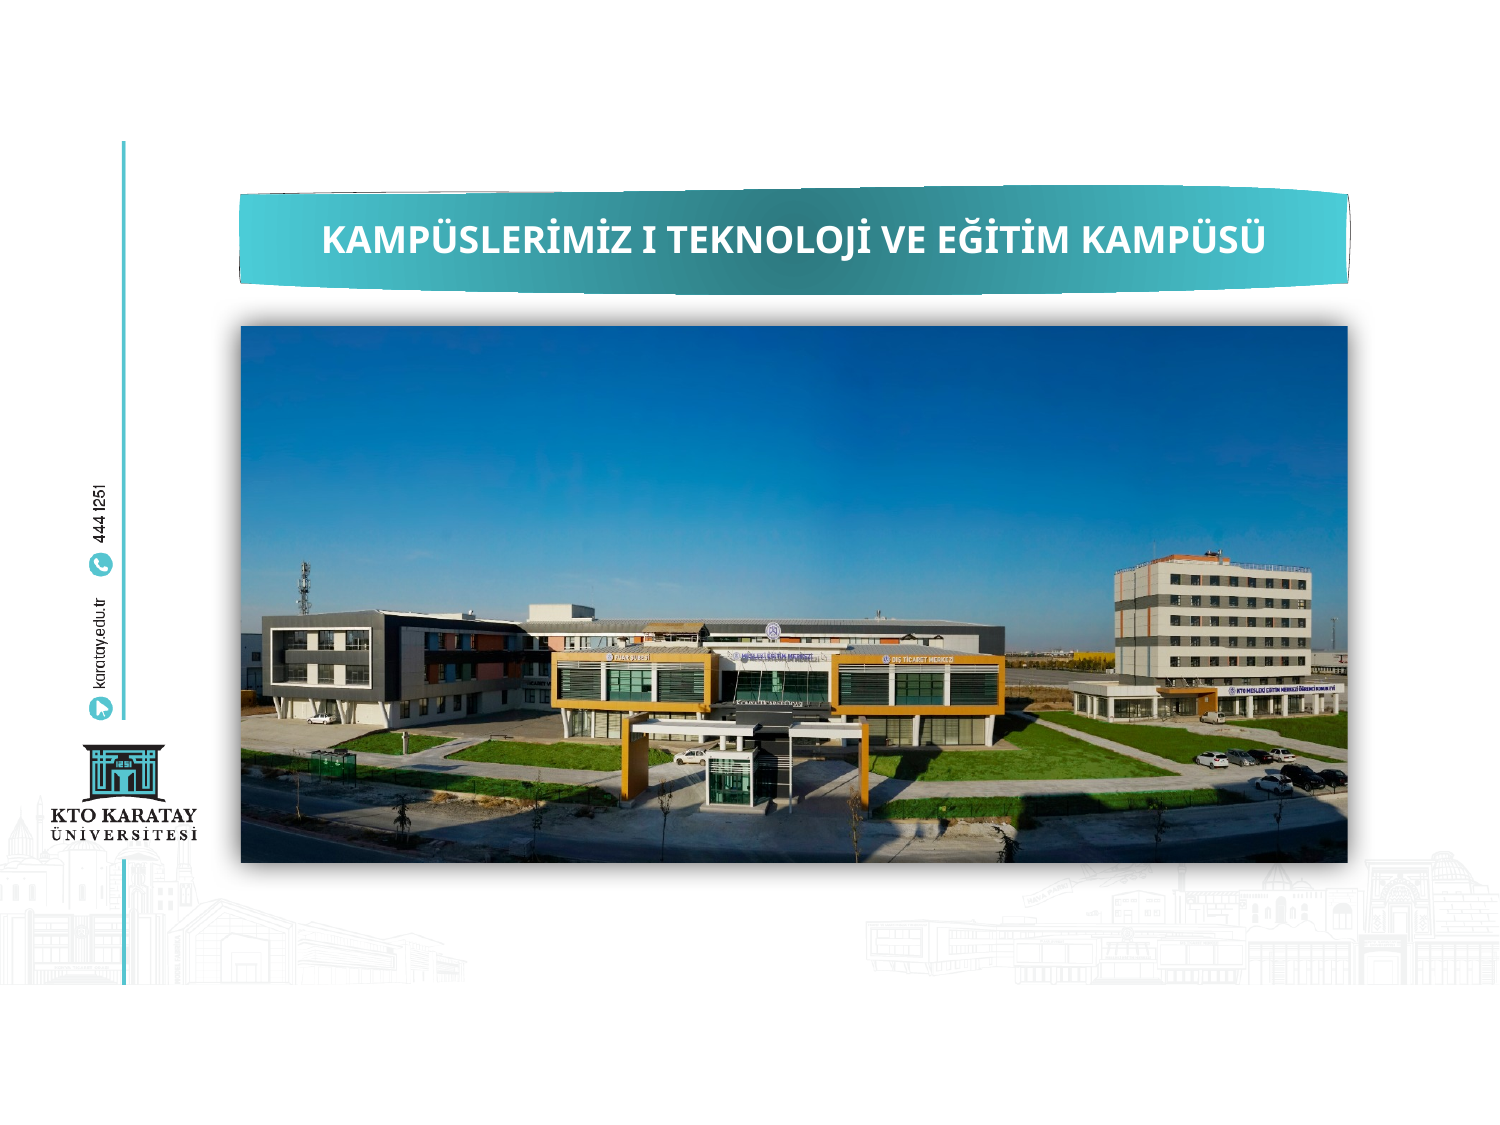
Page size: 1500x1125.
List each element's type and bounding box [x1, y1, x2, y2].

picture [0, 140, 1500, 985]
